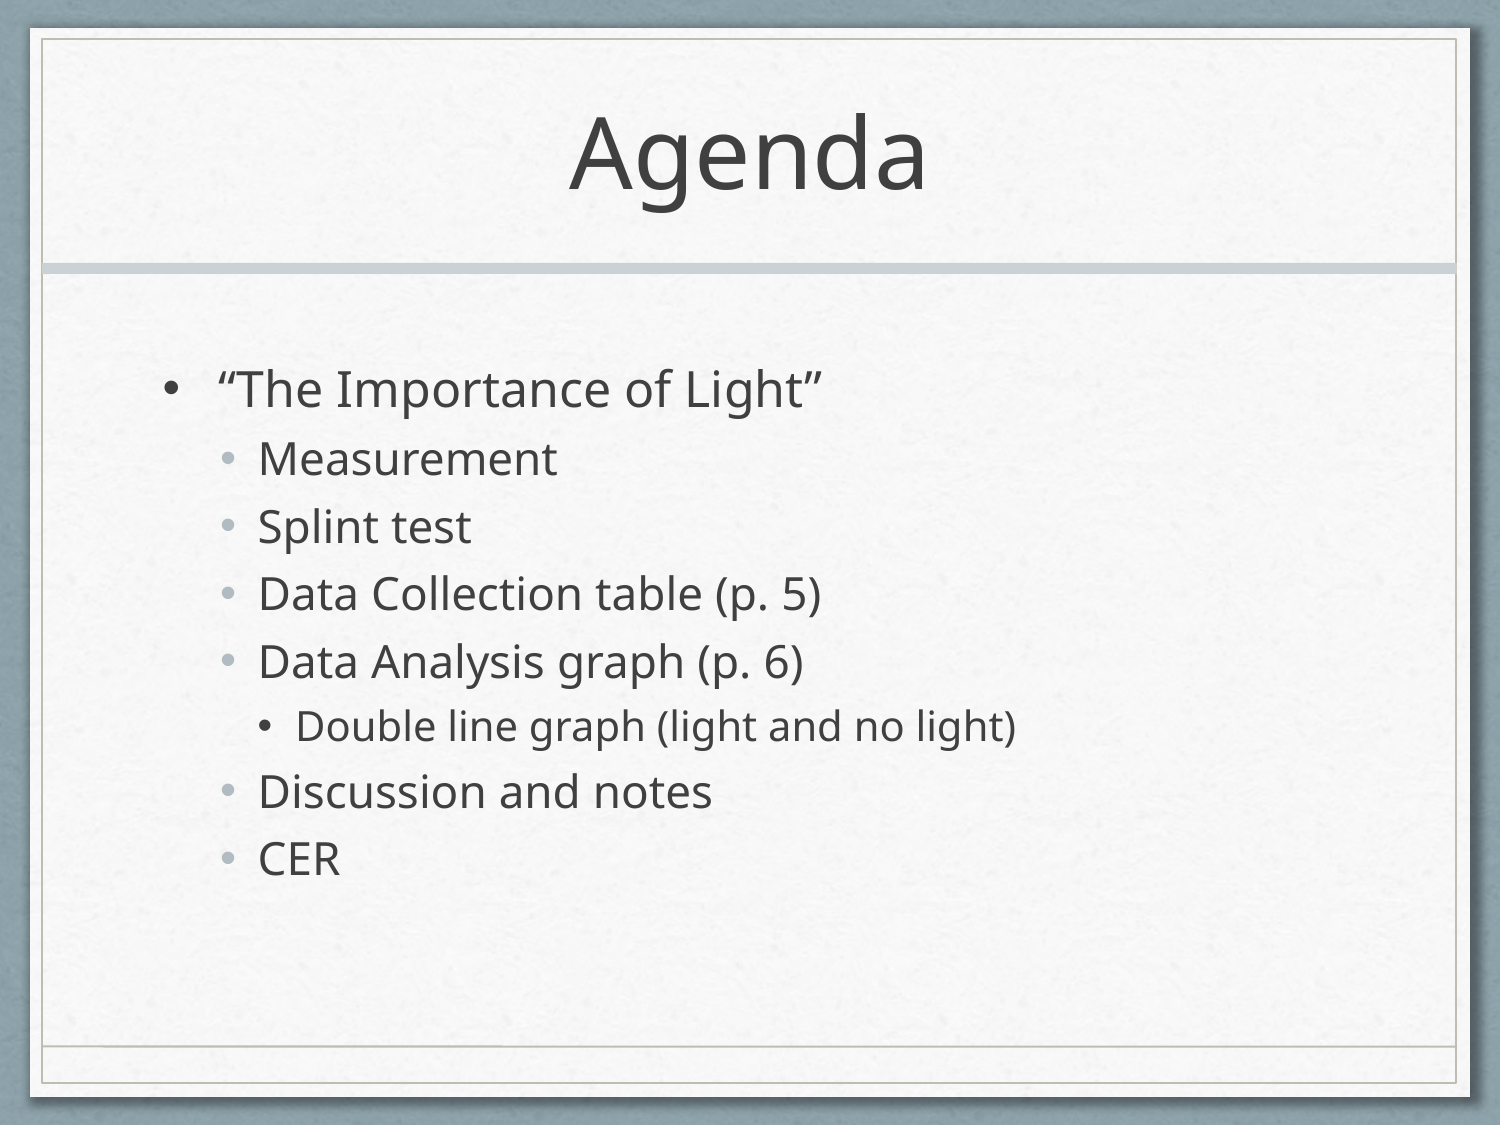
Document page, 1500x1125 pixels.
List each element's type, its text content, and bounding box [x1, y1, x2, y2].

list “The Importance of Light” Measurement Splint test Data Collection table (p. 5) Data Analysis graph (p. 6) Double line graph (light and no light) Discussion and notes CER [147, 350, 1353, 995]
picture [30, 28, 1470, 1097]
title Agenda [147, 40, 1353, 260]
